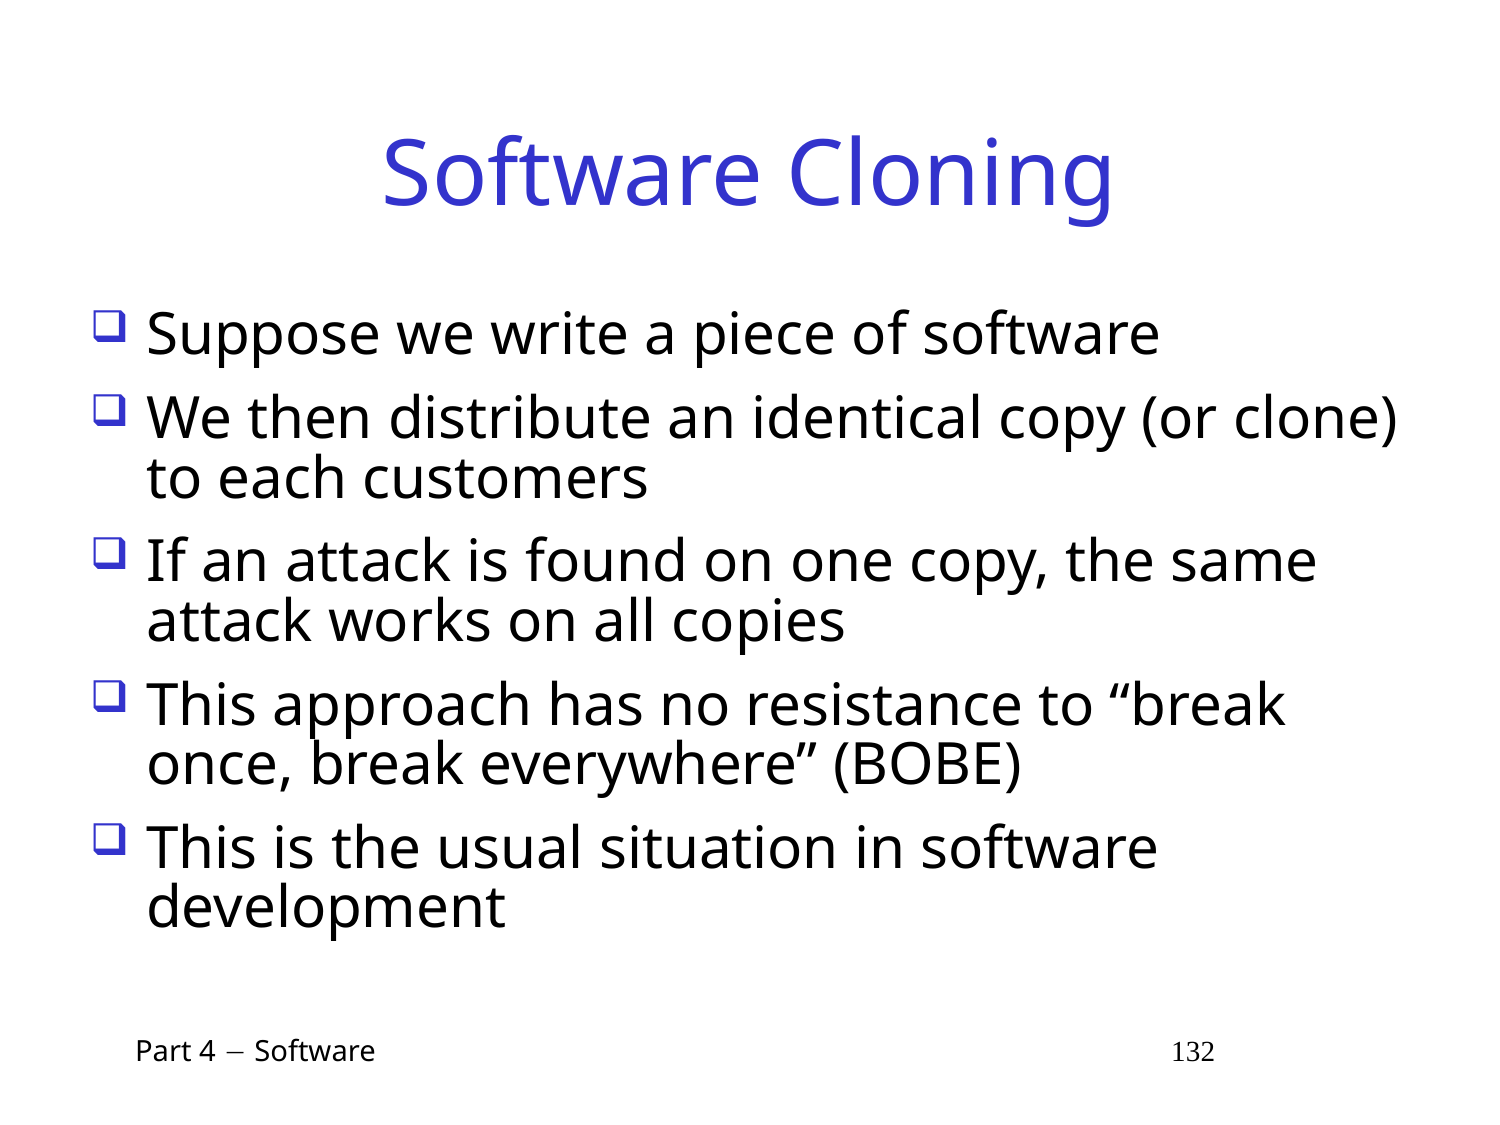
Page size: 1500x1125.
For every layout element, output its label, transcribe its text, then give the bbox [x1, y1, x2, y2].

list Suppose we write a piece of software We then distribute an identical copy (or clone) to each customers If an attack is found on one copy, the same attack works on all copies This approach has no resistance to “break once, break everywhere” (BOBE) This is the usual situation in software development [74, 299, 1438, 1013]
title Software Cloning [112, 74, 1388, 263]
footer Part 4  Software 132 [112, 1024, 1401, 1101]
